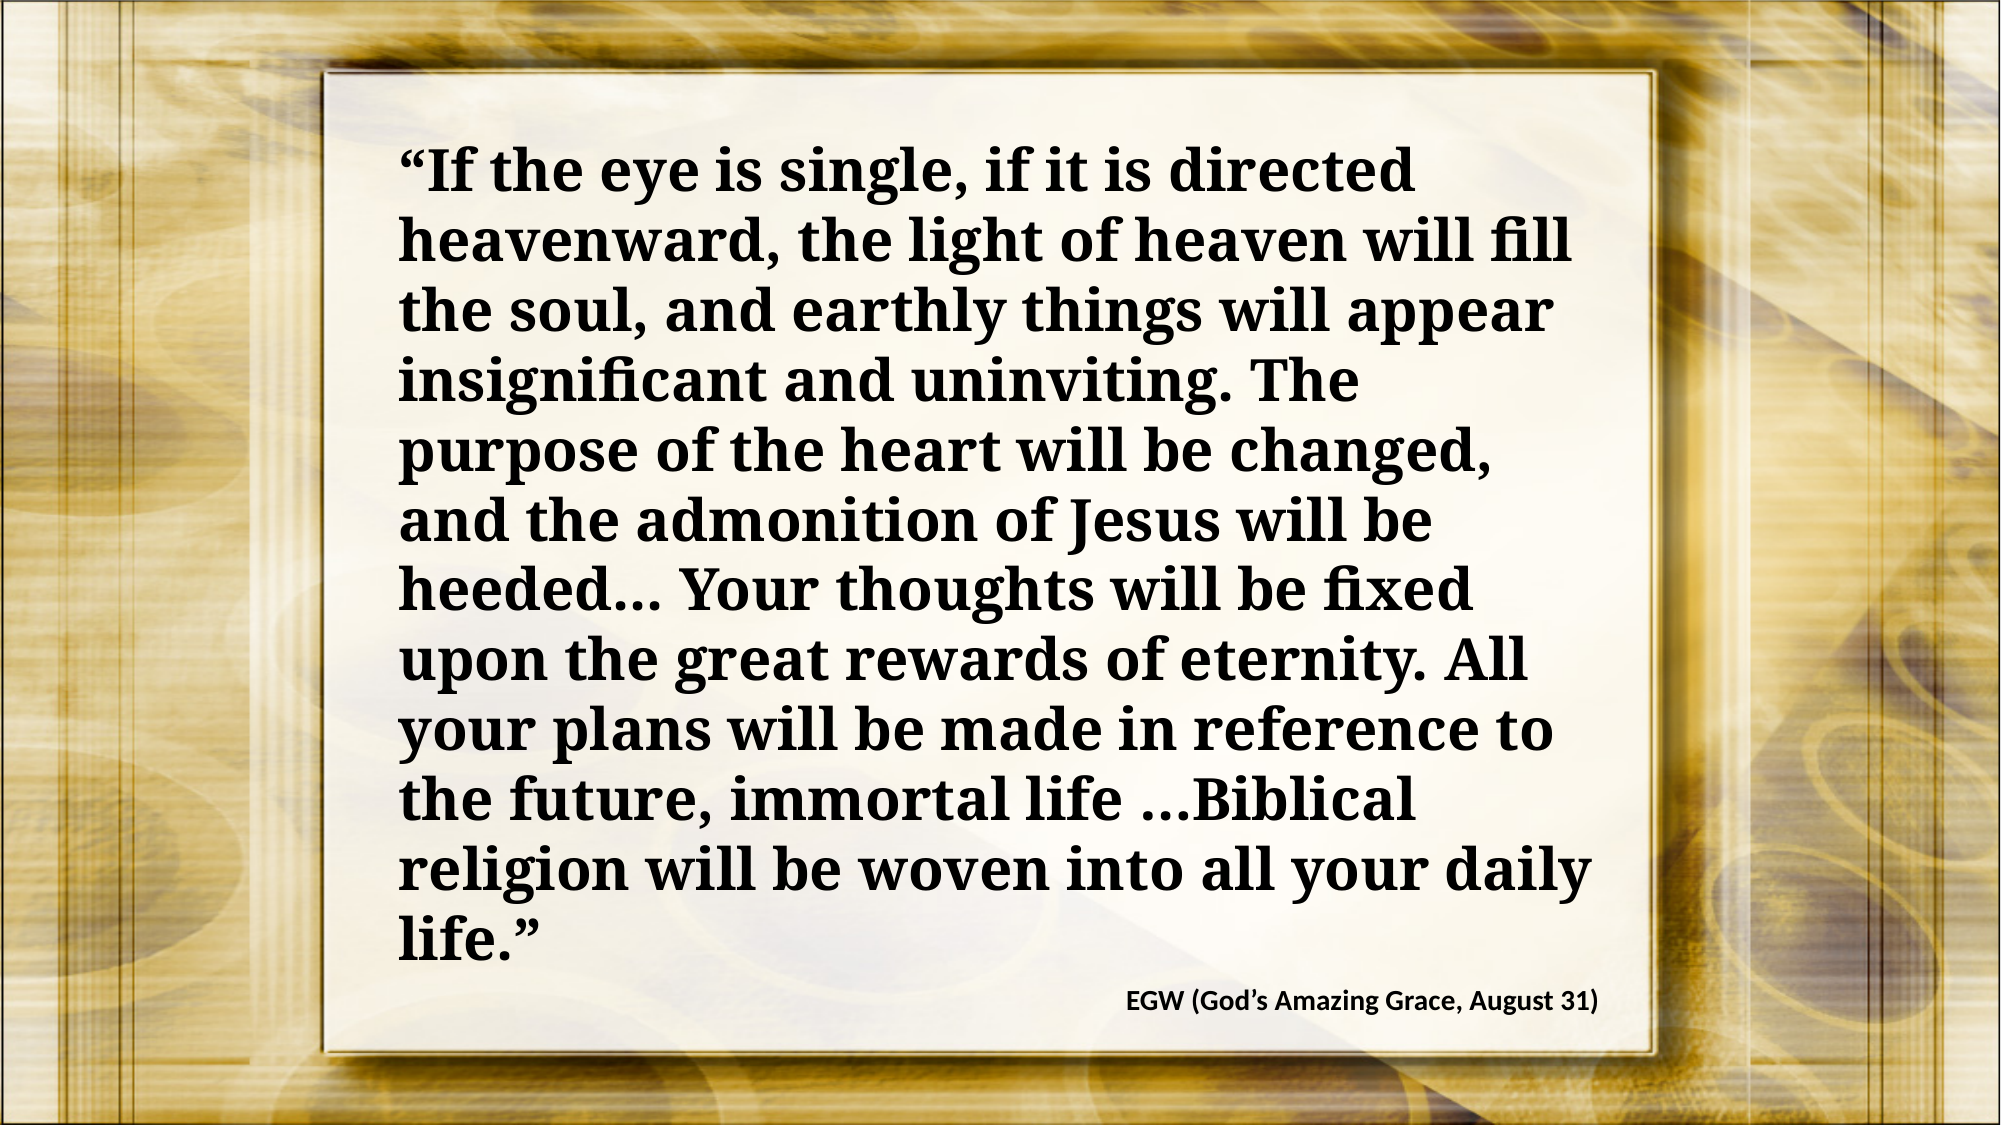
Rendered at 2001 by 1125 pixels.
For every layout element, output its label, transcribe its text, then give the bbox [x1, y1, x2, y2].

text_box “If the eye is single, if it is directed heavenward, the light of heaven will fill the soul, and earthly things will appear insignificant and uninviting. The purpose of the heart will be changed, and the admonition of Jesus will be heeded... Your thoughts will be fixed upon the great rewards of eternity. All your plans will be made in reference to the future, immortal life …Biblical religion will be woven into all your daily life.” [383, 125, 1617, 980]
picture [0, 0, 2001, 1125]
text_box EGW (God’s Amazing Grace, August 31) [1111, 974, 1615, 1025]
